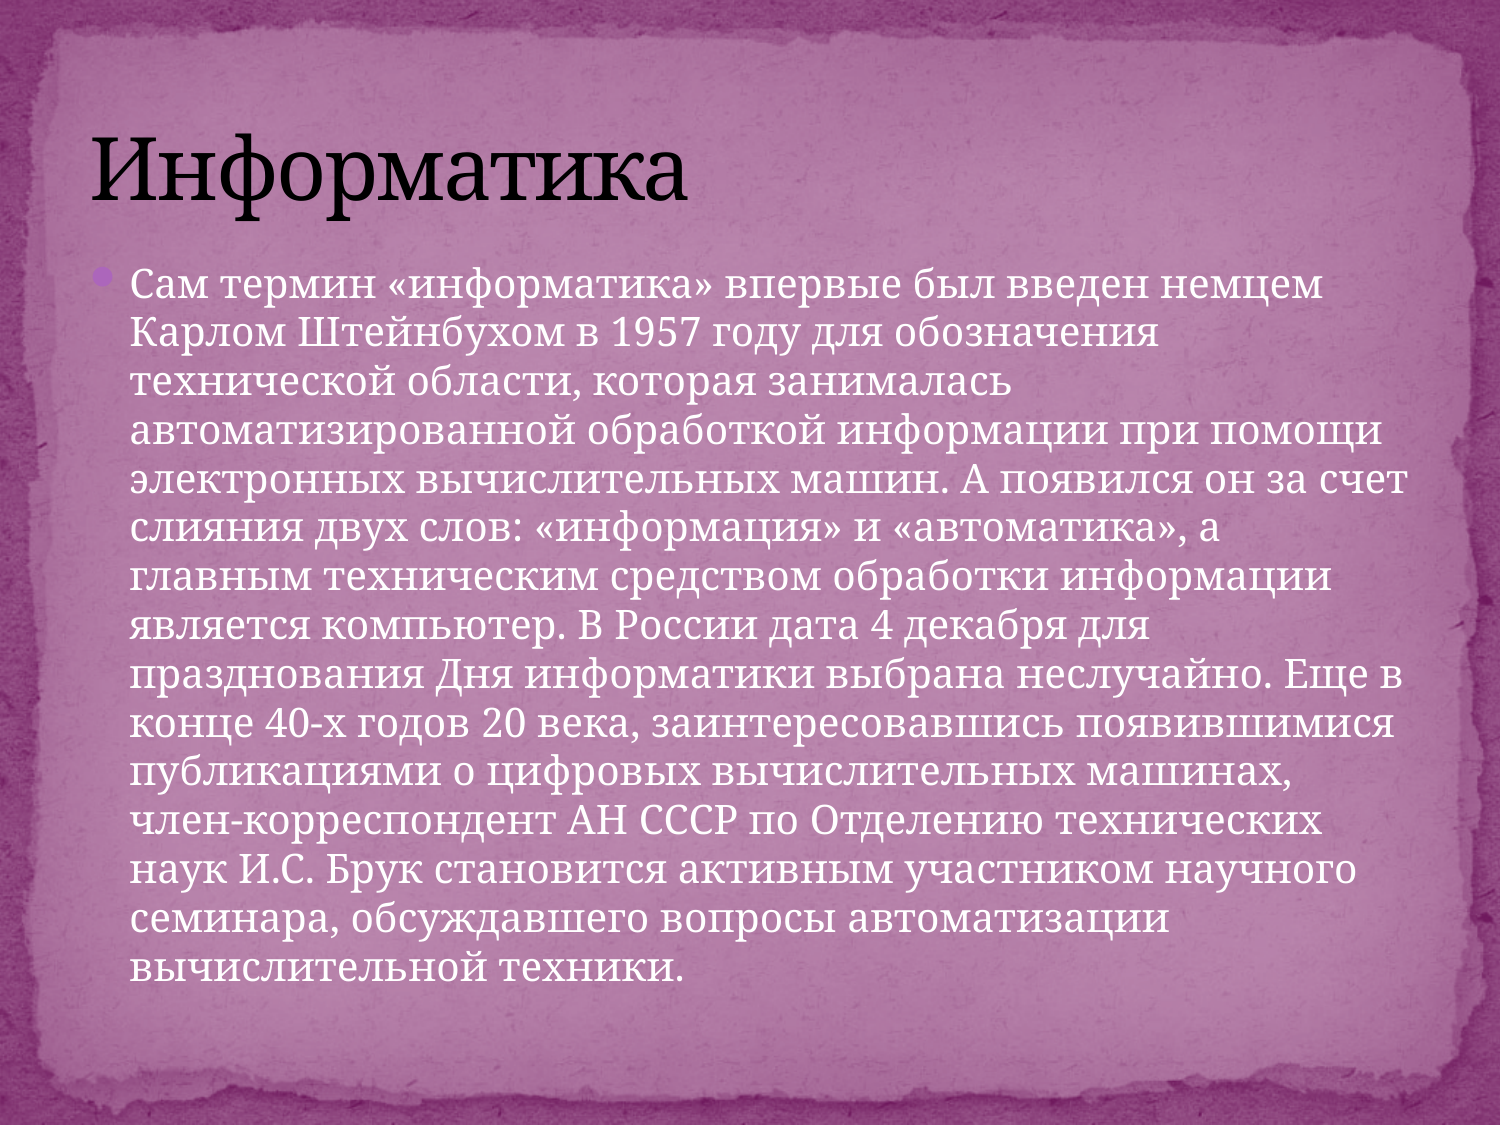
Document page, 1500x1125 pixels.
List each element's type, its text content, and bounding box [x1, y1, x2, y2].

list Сам термин «информатика» впервые был введен немцем Карлом Штейнбухом в 1957 году для обозначения технической области, которая занималась автоматизированной обработкой информации при помощи электронных вычислительных машин. А появился он за счет слияния двух слов: «информация» и «автоматика», а главным техническим средством обработки информации является компьютер. В России дата 4 декабря для празднования Дня информатики выбрана неслучайно. Еще в конце 40-х годов 20 века, заинтересовавшись появившимися публикациями о цифровых вычислительных машинах, член-корреспондент АН СССР по Отделению технических наук И.С. Брук становится активным участником научного семинара, обсуждавшего вопросы автоматизации вычислительной техники. [75, 249, 1425, 1000]
title Информатика [74, 24, 1425, 225]
